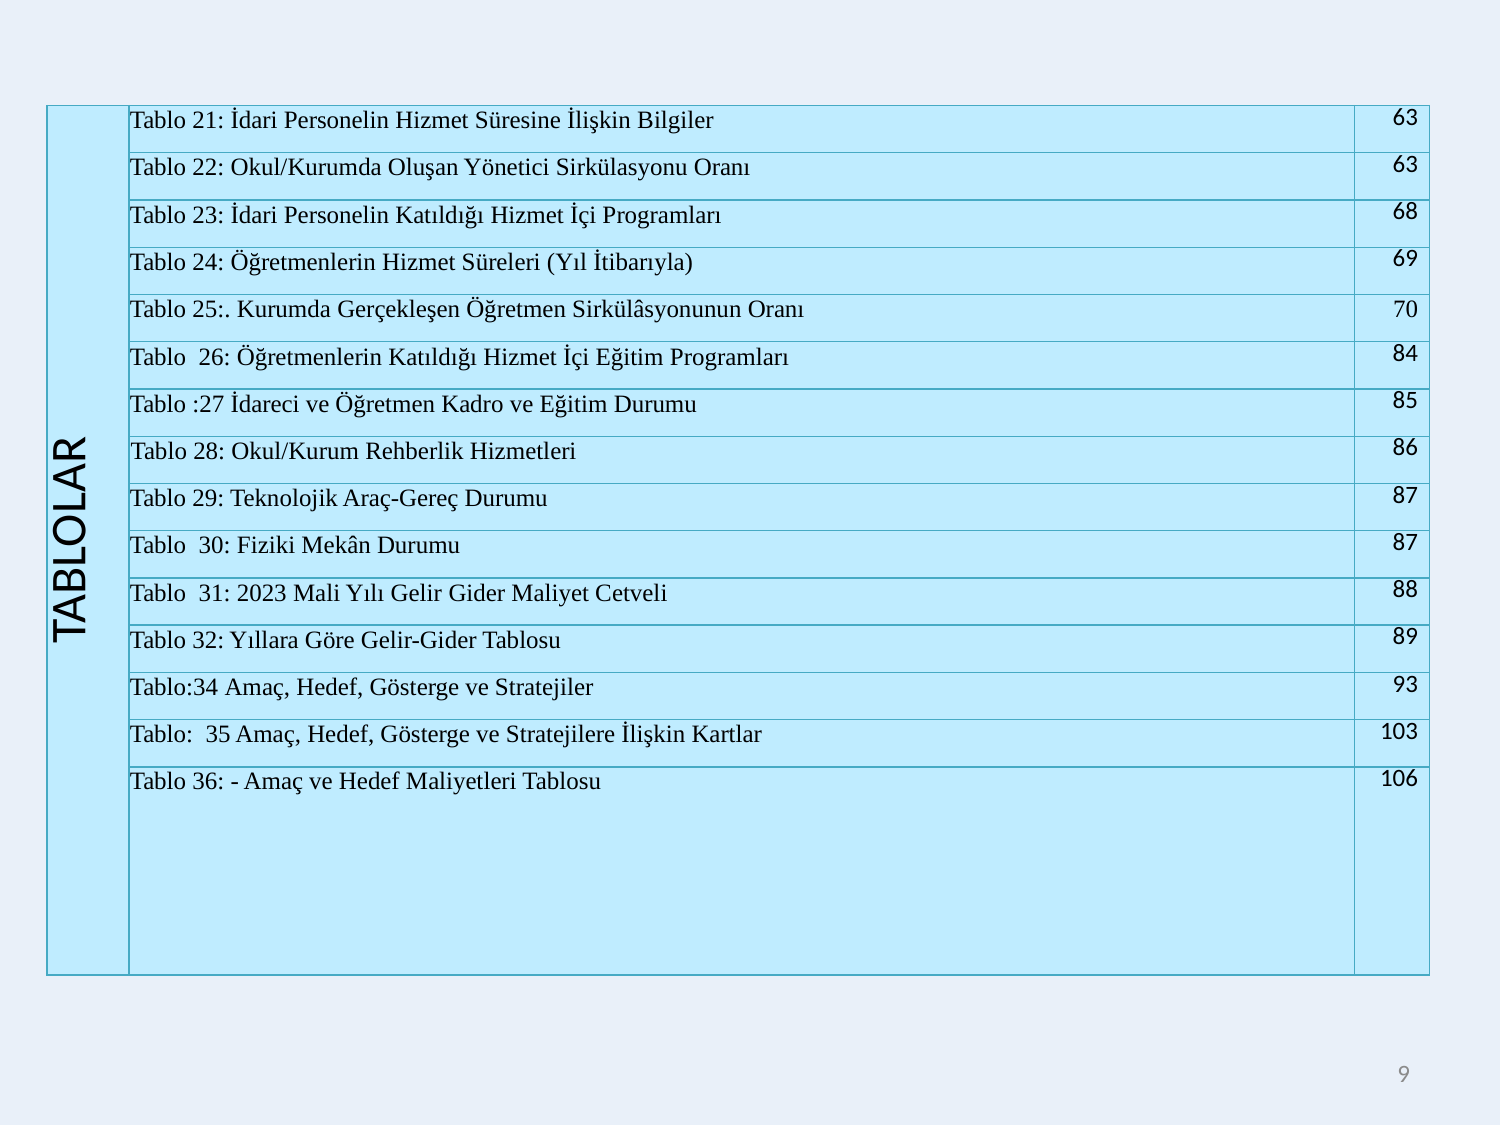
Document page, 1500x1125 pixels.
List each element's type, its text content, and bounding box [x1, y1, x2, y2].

table_cell Tablo 30: Fiziki Mekân Durumu [130, 531, 1354, 577]
table_cell Tablo 22: Okul/Kurumda Oluşan Yönetici Sirkülasyonu Oranı [130, 153, 1354, 199]
table_cell Tablo 31: 2023 Mali Yılı Gelir Gider Maliyet Cetveli [130, 579, 1354, 624]
table_cell 87 [1355, 531, 1429, 577]
table_cell 89 [1355, 626, 1429, 672]
table_cell Tablo 29: Teknolojik Araç-Gereç Durumu [130, 484, 1354, 530]
table_cell 103 [1355, 720, 1429, 766]
table_cell 86 [1355, 437, 1429, 483]
slide_number 9 [1074, 1042, 1425, 1103]
table_cell Tablo 24: Öğretmenlerin Hizmet Süreleri (Yıl İtibarıyla) [130, 248, 1354, 294]
table_cell 84 [1355, 342, 1429, 388]
table_cell Tablo 23: İdari Personelin Katıldığı Hizmet İçi Programları [130, 201, 1354, 247]
table_cell 68 [1355, 201, 1429, 247]
table_header Tablo 21: İdari Personelin Hizmet Süresine İlişkin Bilgiler [130, 106, 1354, 152]
table_cell Tablo: 35 Amaç, Hedef, Gösterge ve Stratejilere İlişkin Kartlar [130, 720, 1354, 766]
table_cell 106 [1355, 768, 1429, 974]
table_header TABLOLAR [48, 106, 128, 974]
table_cell 87 [1355, 484, 1429, 530]
table_cell 69 [1355, 248, 1429, 294]
table_cell 70 [1355, 295, 1429, 341]
table_cell 88 [1355, 579, 1429, 624]
table_cell 93 [1355, 673, 1429, 719]
table_cell Tablo 32: Yıllara Göre Gelir-Gider Tablosu [130, 626, 1354, 672]
table_cell Tablo :27 İdareci ve Öğretmen Kadro ve Eğitim Durumu [130, 390, 1354, 436]
table_cell Tablo 36: - Amaç ve Hedef Maliyetleri Tablosu [130, 768, 1354, 974]
table_cell Tablo 25:. Kurumda Gerçekleşen Öğretmen Sirkülâsyonunun Oranı [130, 295, 1354, 341]
table_cell 63 [1355, 153, 1429, 199]
table_header 63 [1355, 106, 1429, 152]
table_cell Tablo 28: Okul/Kurum Rehberlik Hizmetleri [130, 437, 1354, 483]
table_cell Tablo:34 Amaç, Hedef, Gösterge ve Stratejiler [130, 673, 1354, 719]
table_cell Tablo 26: Öğretmenlerin Katıldığı Hizmet İçi Eğitim Programları [130, 342, 1354, 388]
table_cell 85 [1355, 390, 1429, 436]
